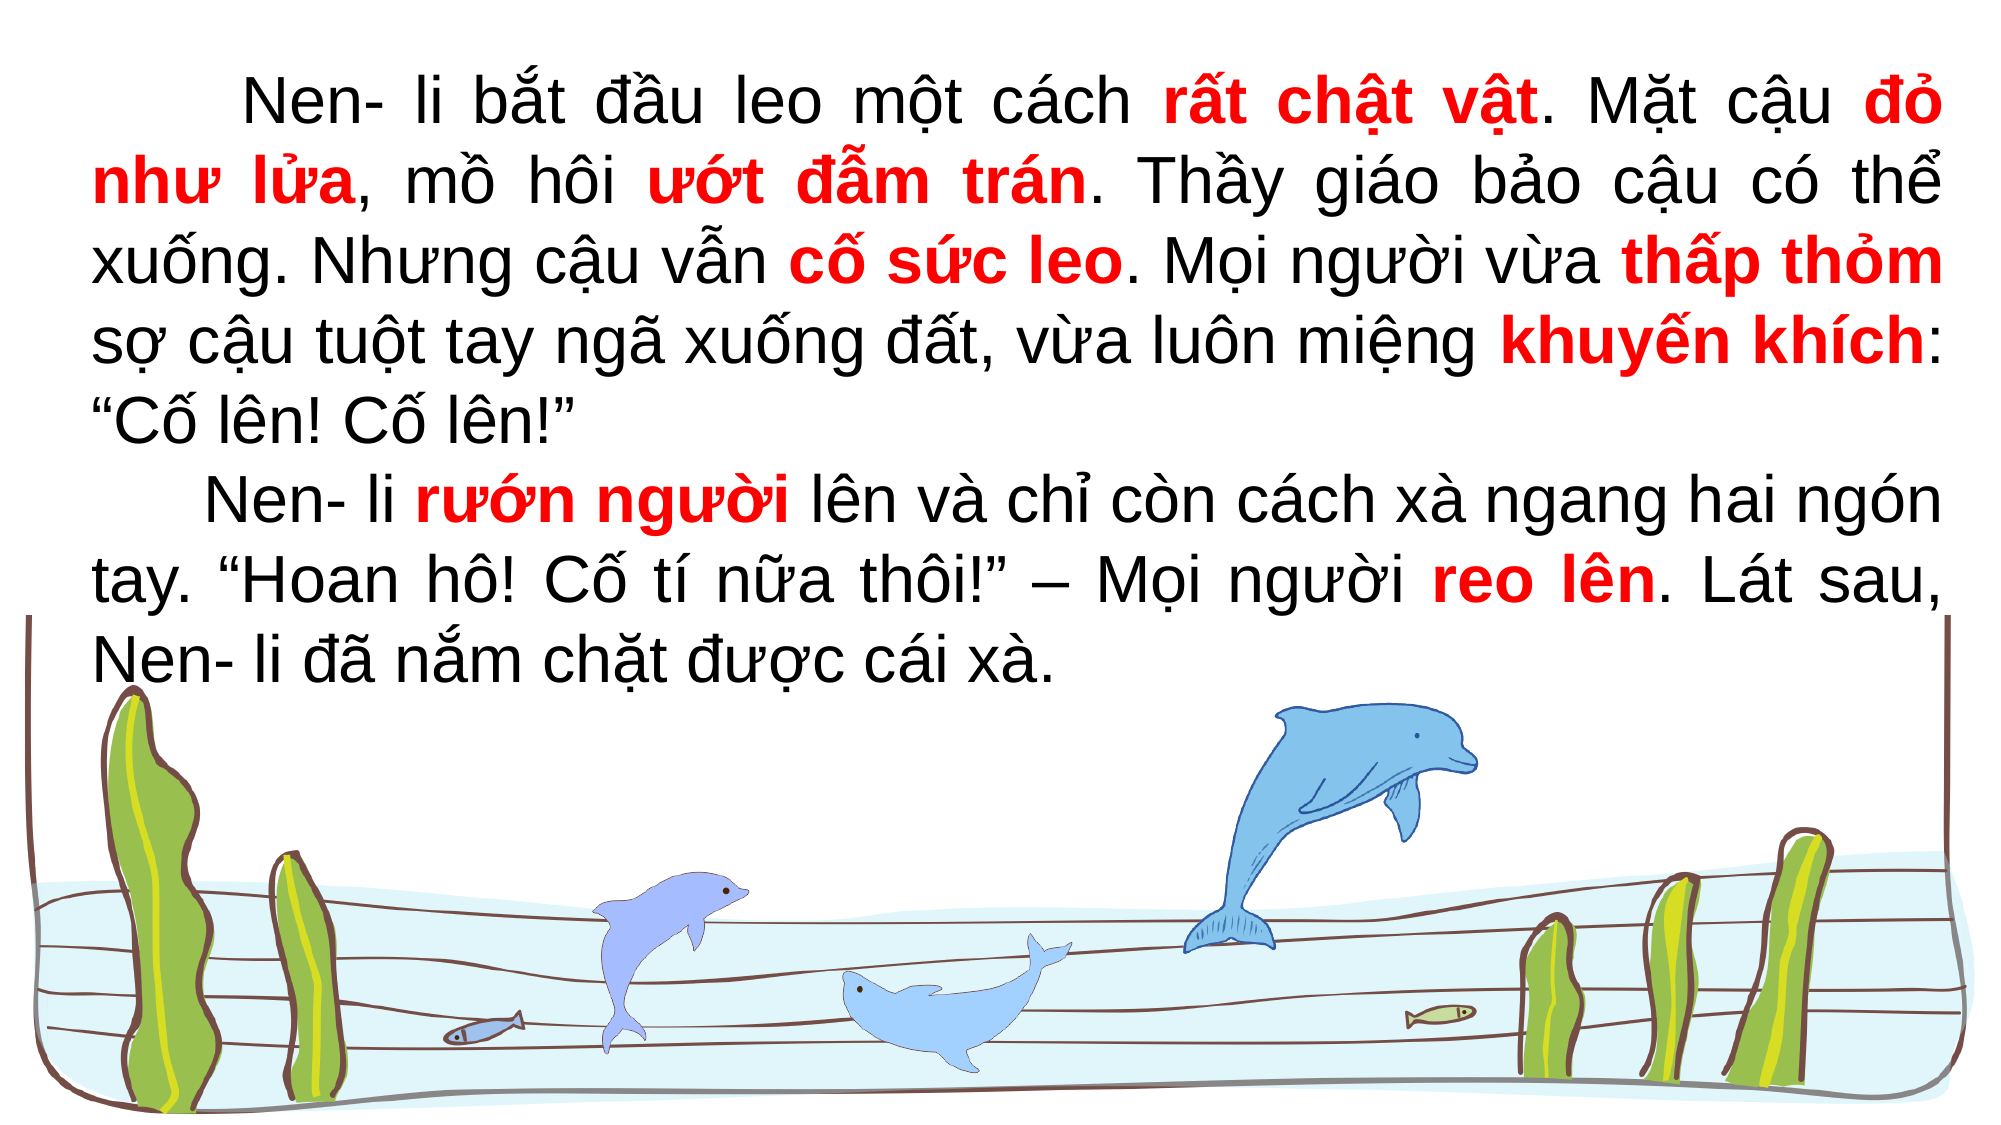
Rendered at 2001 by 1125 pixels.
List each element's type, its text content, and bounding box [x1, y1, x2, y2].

picture [24, 615, 1975, 1125]
text_box Nen- li bắt đầu leo một cách rất chật vật. Mặt cậu đỏ như lửa, mồ hôi ướt đẫm trán. Thầy giáo bảo cậu có thể xuống. Nhưng cậu vẫn cố sức leo. Mọi người vừa thấp thỏm sợ cậu tuột tay ngã xuống đất, vừa luôn miệng khuyến khích: “Cố lên! Cố lên!” Nen- li rướn người lên và chỉ còn cách xà ngang hai ngón tay. “Hoan hô! Cố tí nữa thôi!” – Mọi người reo lên. Lát sau, Nen- li đã nắm chặt được cái xà. [76, 49, 1960, 615]
